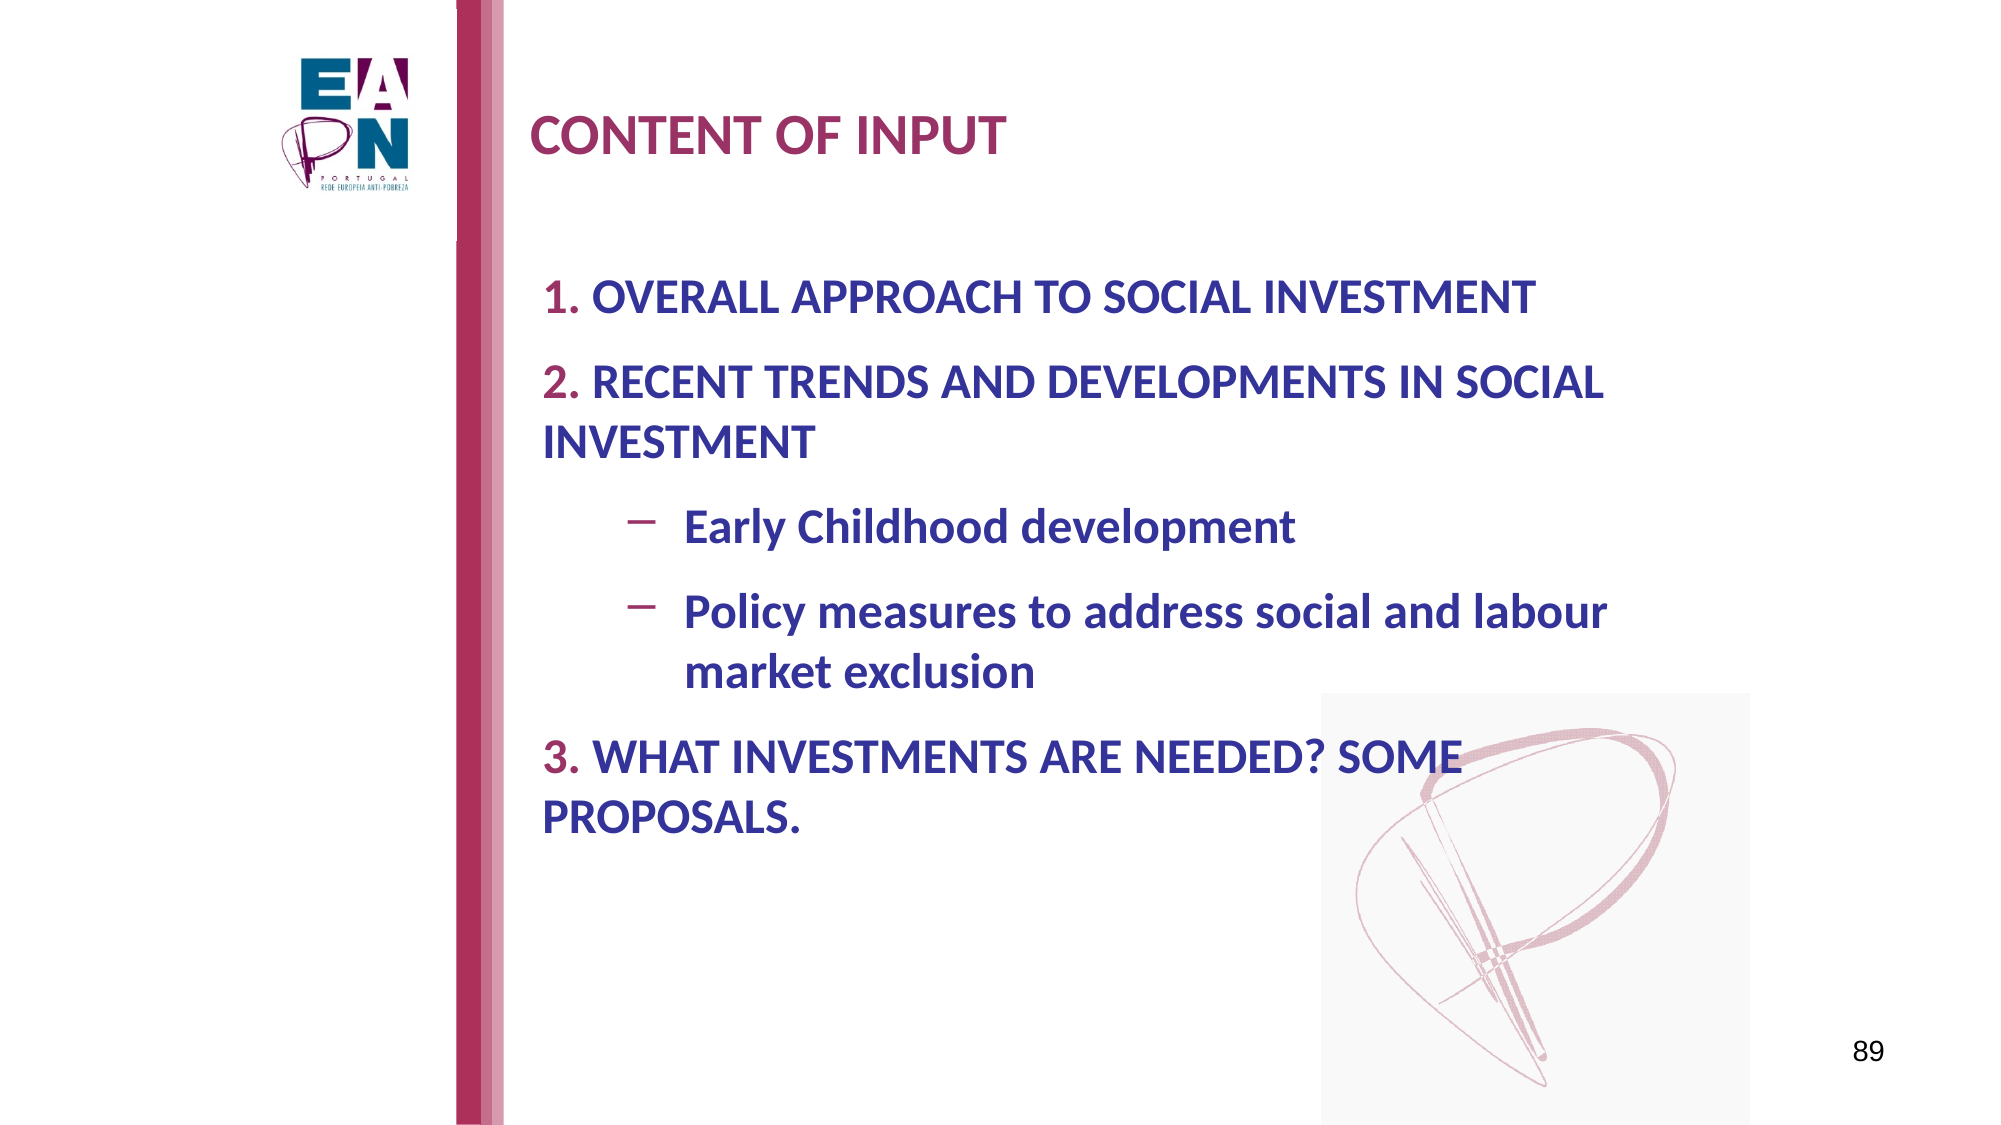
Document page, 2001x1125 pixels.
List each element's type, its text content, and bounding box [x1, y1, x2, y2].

slide_number 89 [1750, 1024, 1900, 1103]
text_box CONTENT OF INPUT [515, 66, 1632, 197]
text_box OVERALL APPROACH TO SOCIAL INVESTMENT RECENT TRENDS AND DEVELOPMENTS IN SOCIAL INVESTMENT Early Childhood development Policy measures to address social and labour market exclusion 3. WHAT INVESTMENTS ARE NEEDED? SOME PROPOSALS. [527, 196, 1662, 1000]
picture [1321, 693, 1750, 1125]
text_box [456, 0, 504, 1125]
picture [252, 9, 457, 241]
